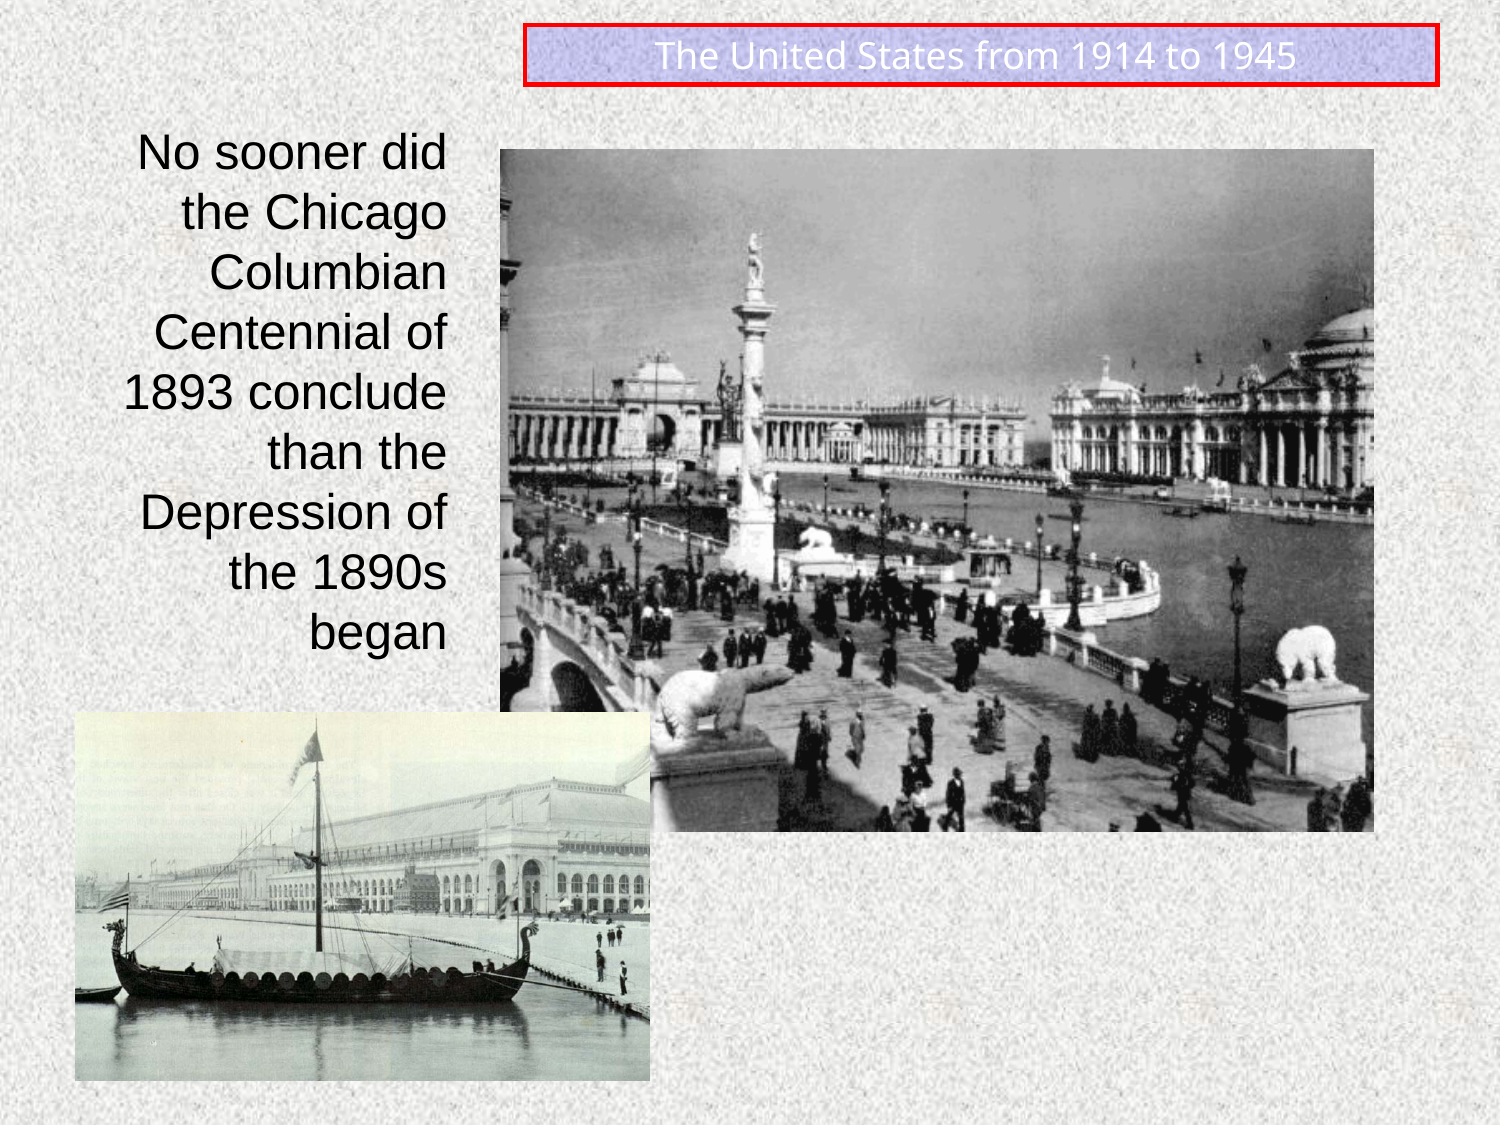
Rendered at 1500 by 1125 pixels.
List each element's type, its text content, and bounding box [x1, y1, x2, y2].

text_box No sooner did the Chicago Columbian Centennial of 1893 conclude than the Depression of the 1890s began [62, 112, 463, 668]
picture [0, 0, 1500, 1125]
